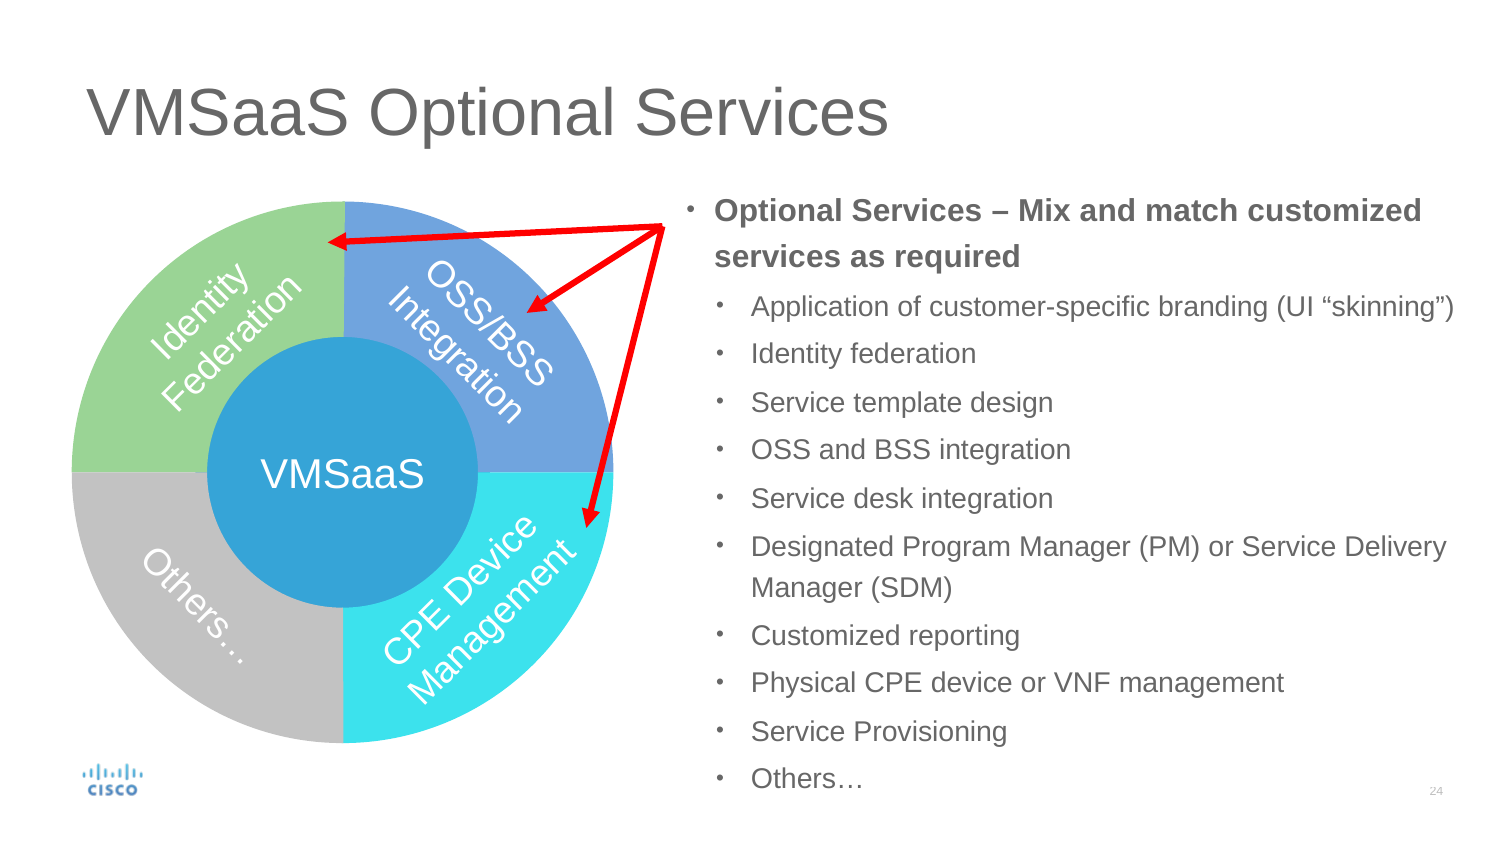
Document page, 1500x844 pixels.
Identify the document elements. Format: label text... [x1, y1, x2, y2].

text_box VMSaaS [210, 340, 475, 605]
text_box Identity Federation [104, 214, 326, 436]
text_box [69, 199, 348, 471]
text_box OSS/BSS Integration [365, 251, 580, 448]
text_box [347, 199, 456, 224]
text_box [344, 470, 609, 746]
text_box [526, 225, 584, 314]
text_box Others… [117, 519, 287, 689]
text_box [69, 470, 346, 746]
list Optional Services – Mix and match customized services as required Application of customer-specific branding (UI “skinning”) Identity federation Service template design OSS and BSS integration Service desk integration Designated Program Manager (PM) or Service Delivery Manager (SDM) Customized reporting Physical CPE device or VNF management Service Provisioning Others… [662, 174, 1477, 810]
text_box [327, 225, 525, 243]
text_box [586, 225, 663, 529]
text_box [344, 251, 580, 471]
title VMSaaS Optional Services [71, 55, 1441, 176]
picture [77, 758, 149, 803]
text_box CPE Device Management [349, 479, 600, 729]
